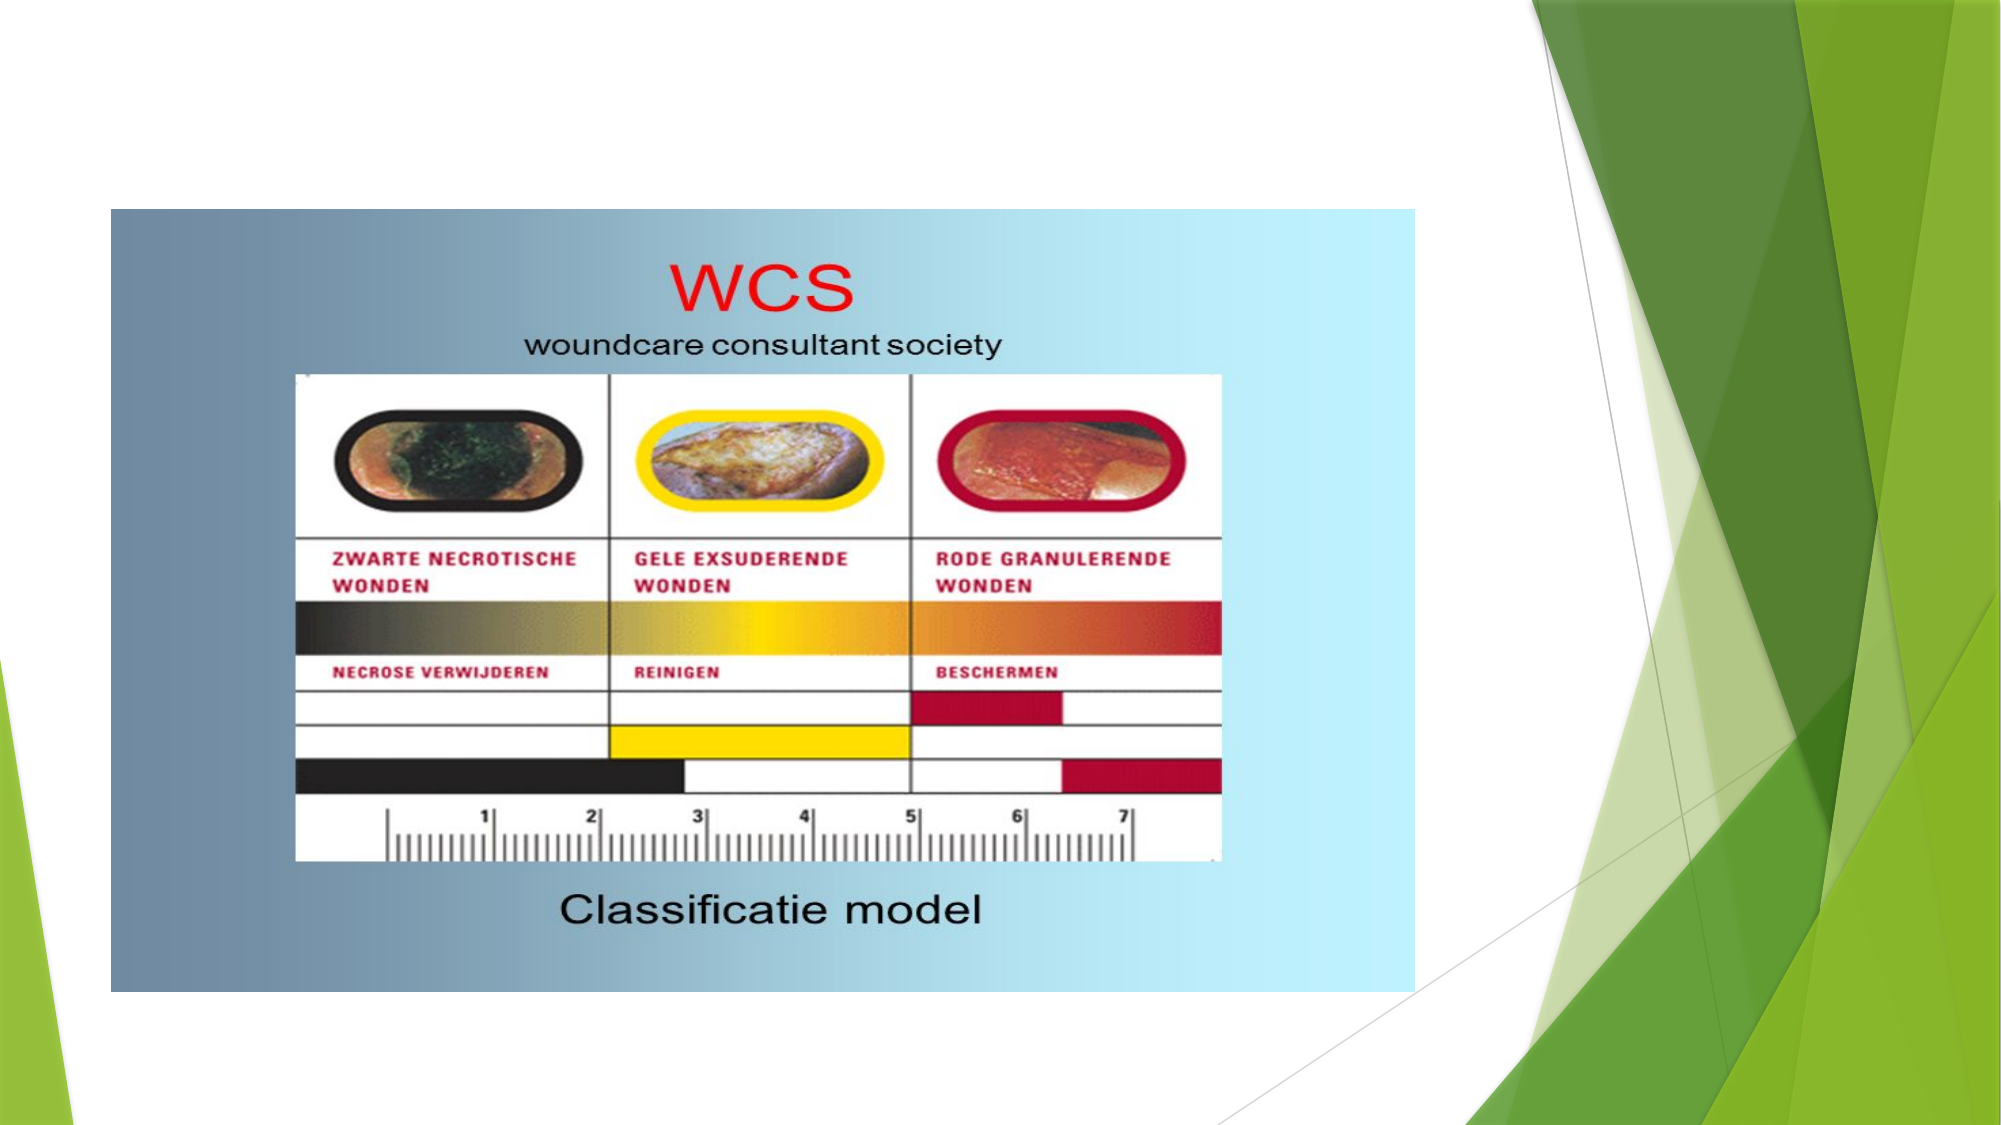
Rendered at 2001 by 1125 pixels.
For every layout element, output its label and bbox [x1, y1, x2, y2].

list [110, 209, 1415, 992]
